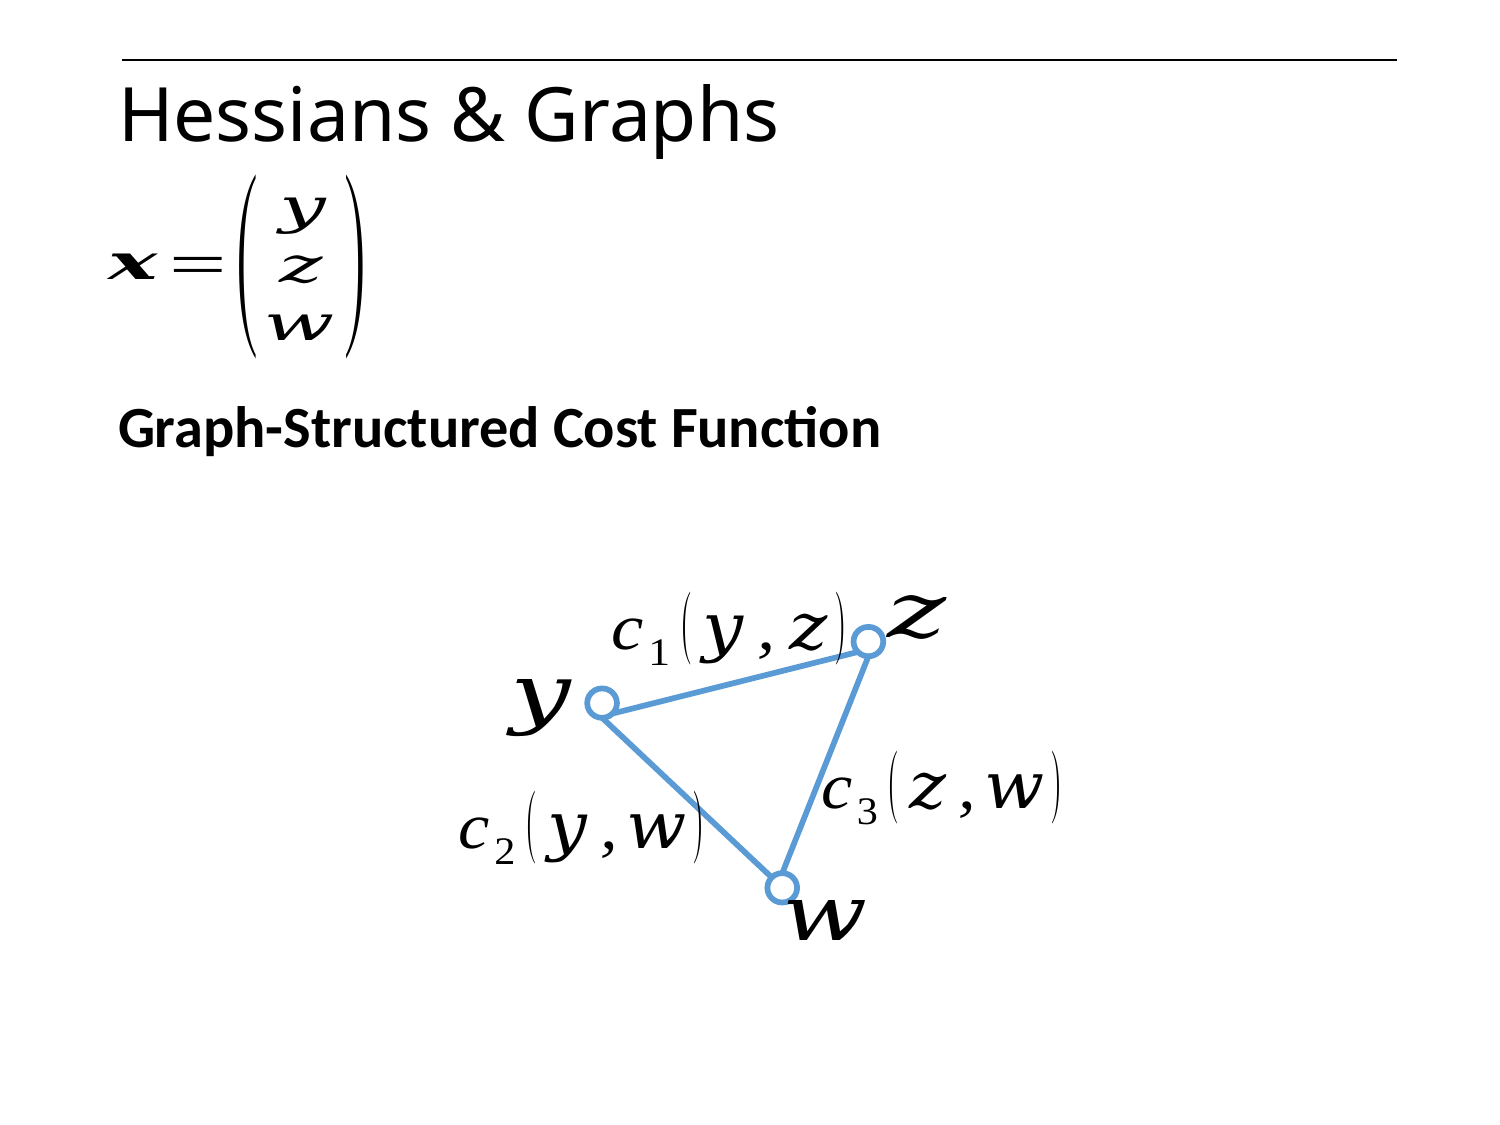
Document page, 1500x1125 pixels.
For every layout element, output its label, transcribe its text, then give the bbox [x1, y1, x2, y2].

title Hessians & Graphs [103, 8, 1397, 226]
text_box [852, 625, 885, 657]
text_box [586, 687, 613, 719]
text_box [612, 651, 858, 714]
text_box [782, 656, 869, 874]
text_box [602, 717, 772, 878]
text_box [766, 872, 799, 904]
